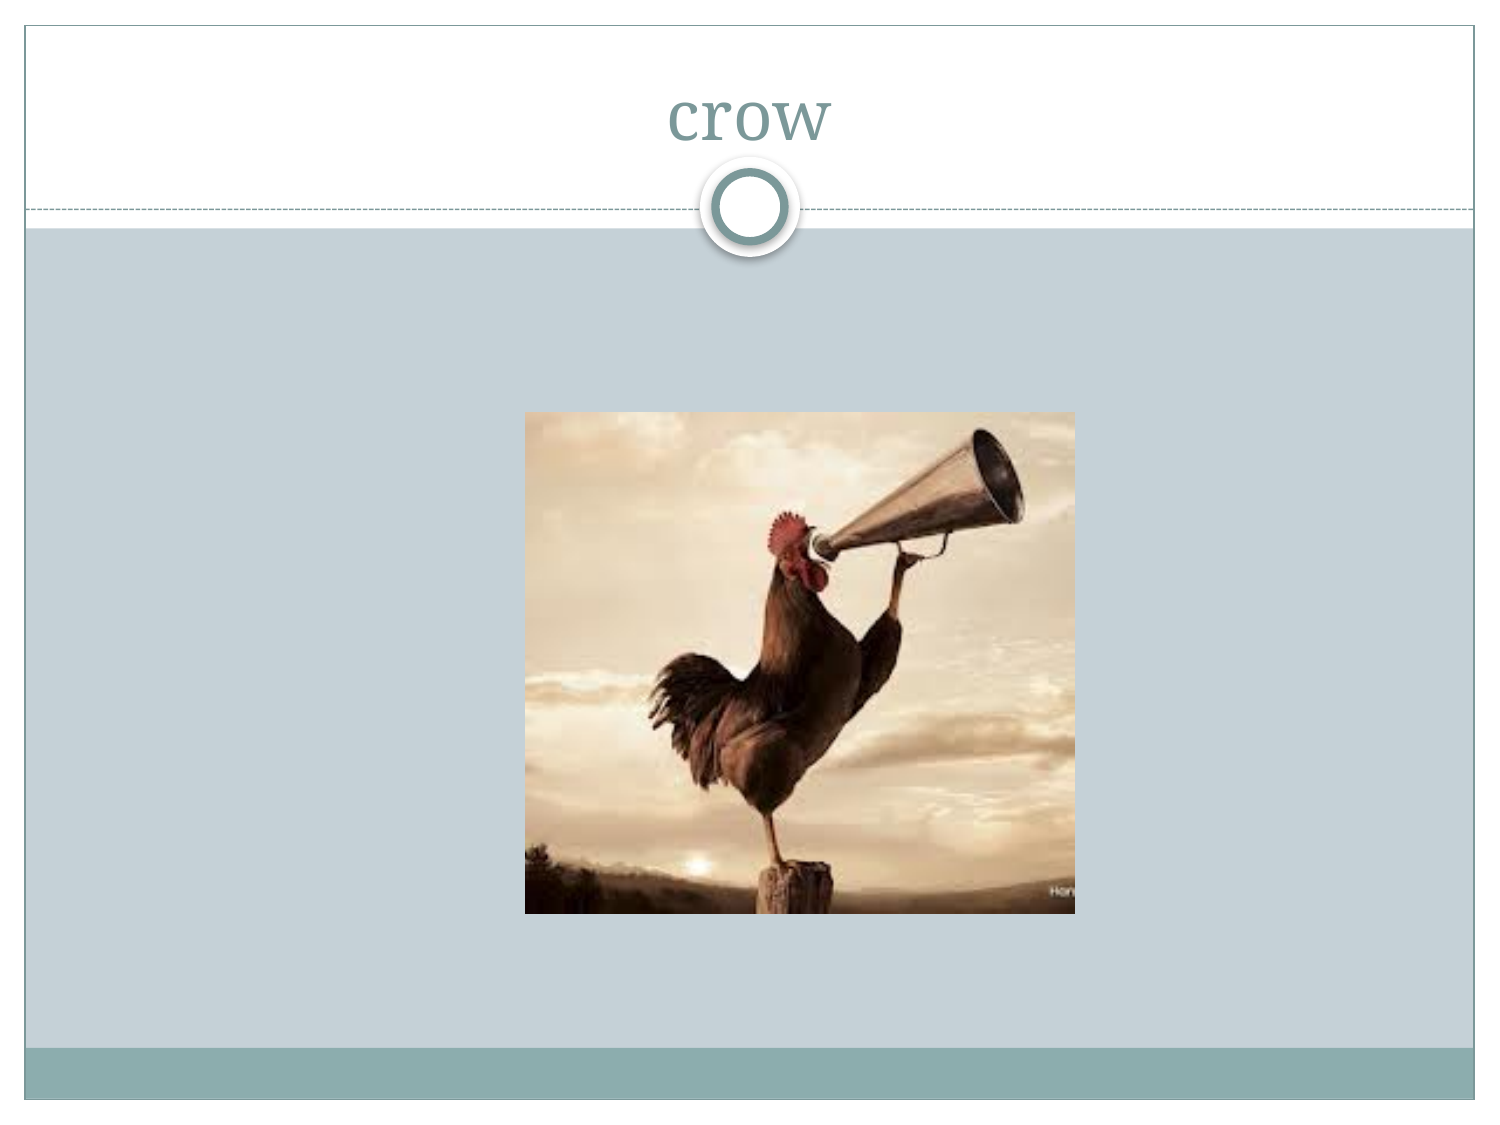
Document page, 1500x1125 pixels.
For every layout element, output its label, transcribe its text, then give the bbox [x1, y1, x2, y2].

picture [524, 412, 1076, 914]
title crow [49, 37, 1450, 162]
